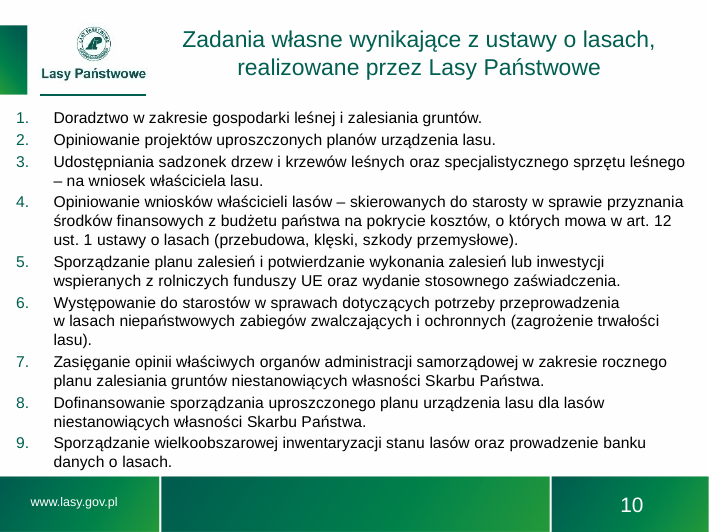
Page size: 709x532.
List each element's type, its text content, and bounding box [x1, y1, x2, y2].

title Zadania własne wynikające z ustawy o lasach, realizowane przez Lasy Państwowe [141, 17, 697, 77]
list Doradztwo w zakresie gospodarki leśnej i zalesiania gruntów. Opiniowanie projektów uproszczonych planów urządzenia lasu. Udostępniania sadzonek drzew i krzewów leśnych oraz specjalistycznego sprzętu leśnego – na wniosek właściciela lasu. Opiniowanie wniosków właścicieli lasów – skierowanych do starosty w sprawie przyznania środków finansowych z budżetu państwa na pokrycie kosztów, o których mowa w art. 12 ust. 1 ustawy o lasach (przebudowa, klęski, szkody przemysłowe). Sporządzanie planu zalesień i potwierdzanie wykonania zalesień lub inwestycji wspieranych z rolniczych funduszy UE oraz wydanie stosownego zaświadczenia. Występowanie do starostów w sprawach dotyczących potrzeby przeprowadzenia w lasach niepaństwowych zabiegów zwalczających i ochronnych (zagrożenie trwałości lasu). Zasięganie opinii właściwych organów administracji samorządowej w zakresie rocznego planu zalesiania gruntów niestanowiących własności Skarbu Państwa. Dofinansowanie sporządzania uproszczonego planu urządzenia lasu dla lasów niestanowiących własności Skarbu Państwa. Sporządzanie wielkoobszarowej inwentaryzacji stanu lasów oraz prowadzenie banku danych o lasach. [1, 100, 709, 251]
picture [0, 0, 709, 532]
